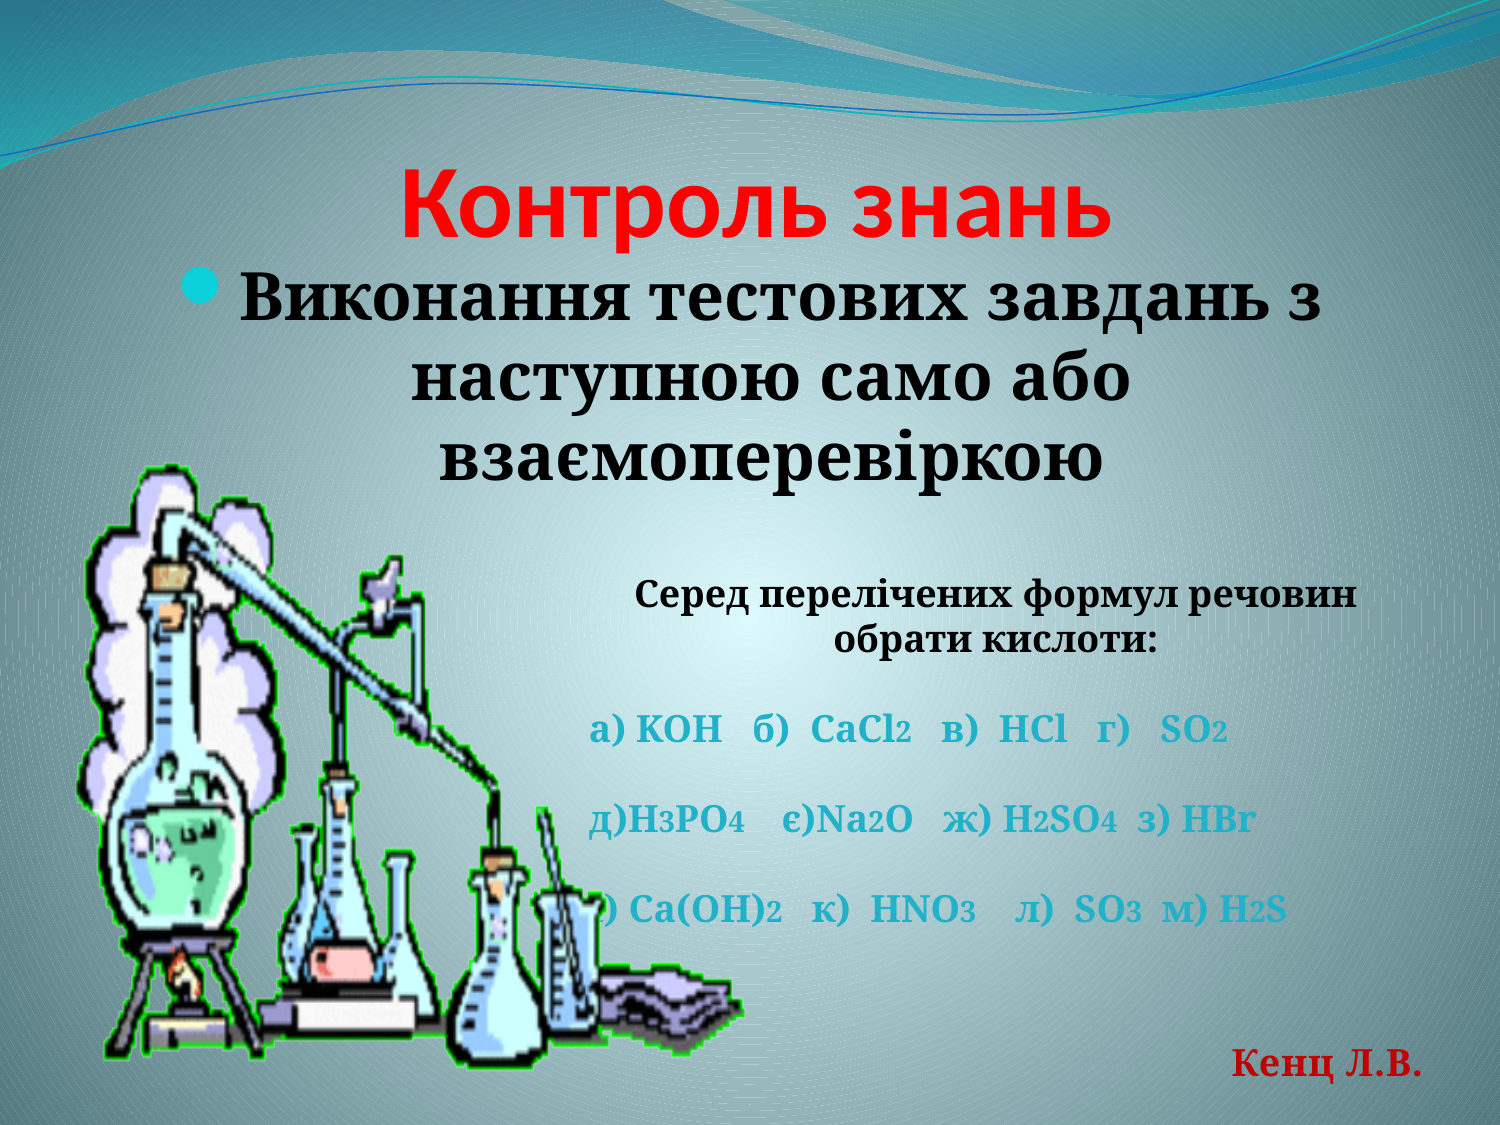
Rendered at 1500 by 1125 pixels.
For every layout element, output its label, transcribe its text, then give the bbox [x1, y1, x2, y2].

title Контроль знань [82, 70, 1432, 258]
text_box Кенц Л.В. [1216, 1031, 1438, 1091]
text_box [751, 306, 757, 562]
list Виконання тестових завдань з наступною само або взаємоперевіркою [75, 246, 1425, 1038]
text_box Серед перелічених формул речовин обрати кислоти: а) KOH б) CaCl2 в) HCl г) SO2 д)H3PO4 є)Na2O ж) H2SO4 з) HBr І) Ca(OH)2 к) HNO3 л) SO3 м) H2S [757, 562, 1418, 938]
picture [46, 304, 751, 1079]
